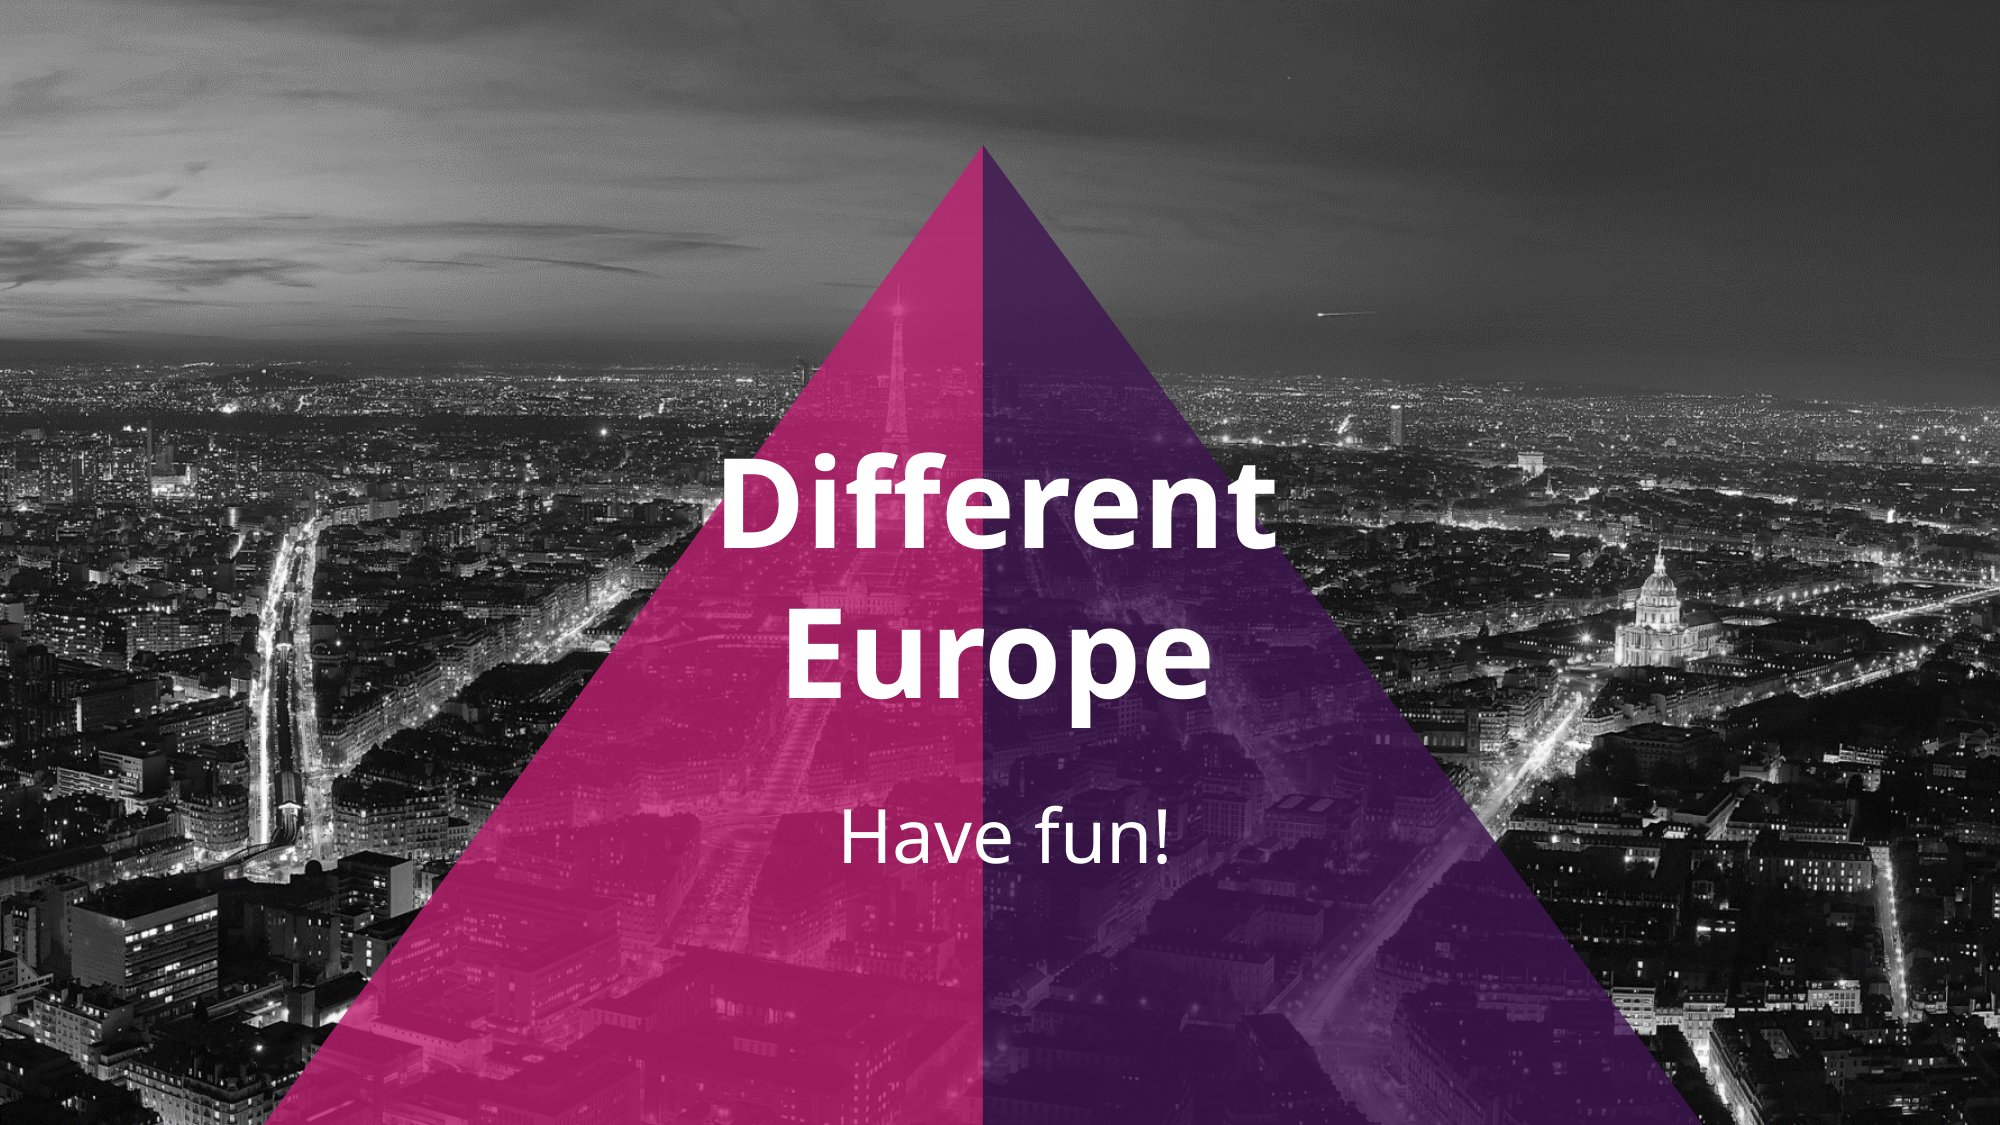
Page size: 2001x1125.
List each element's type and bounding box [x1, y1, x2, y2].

text_box [245, 145, 1722, 1125]
picture [0, 0, 2000, 1125]
